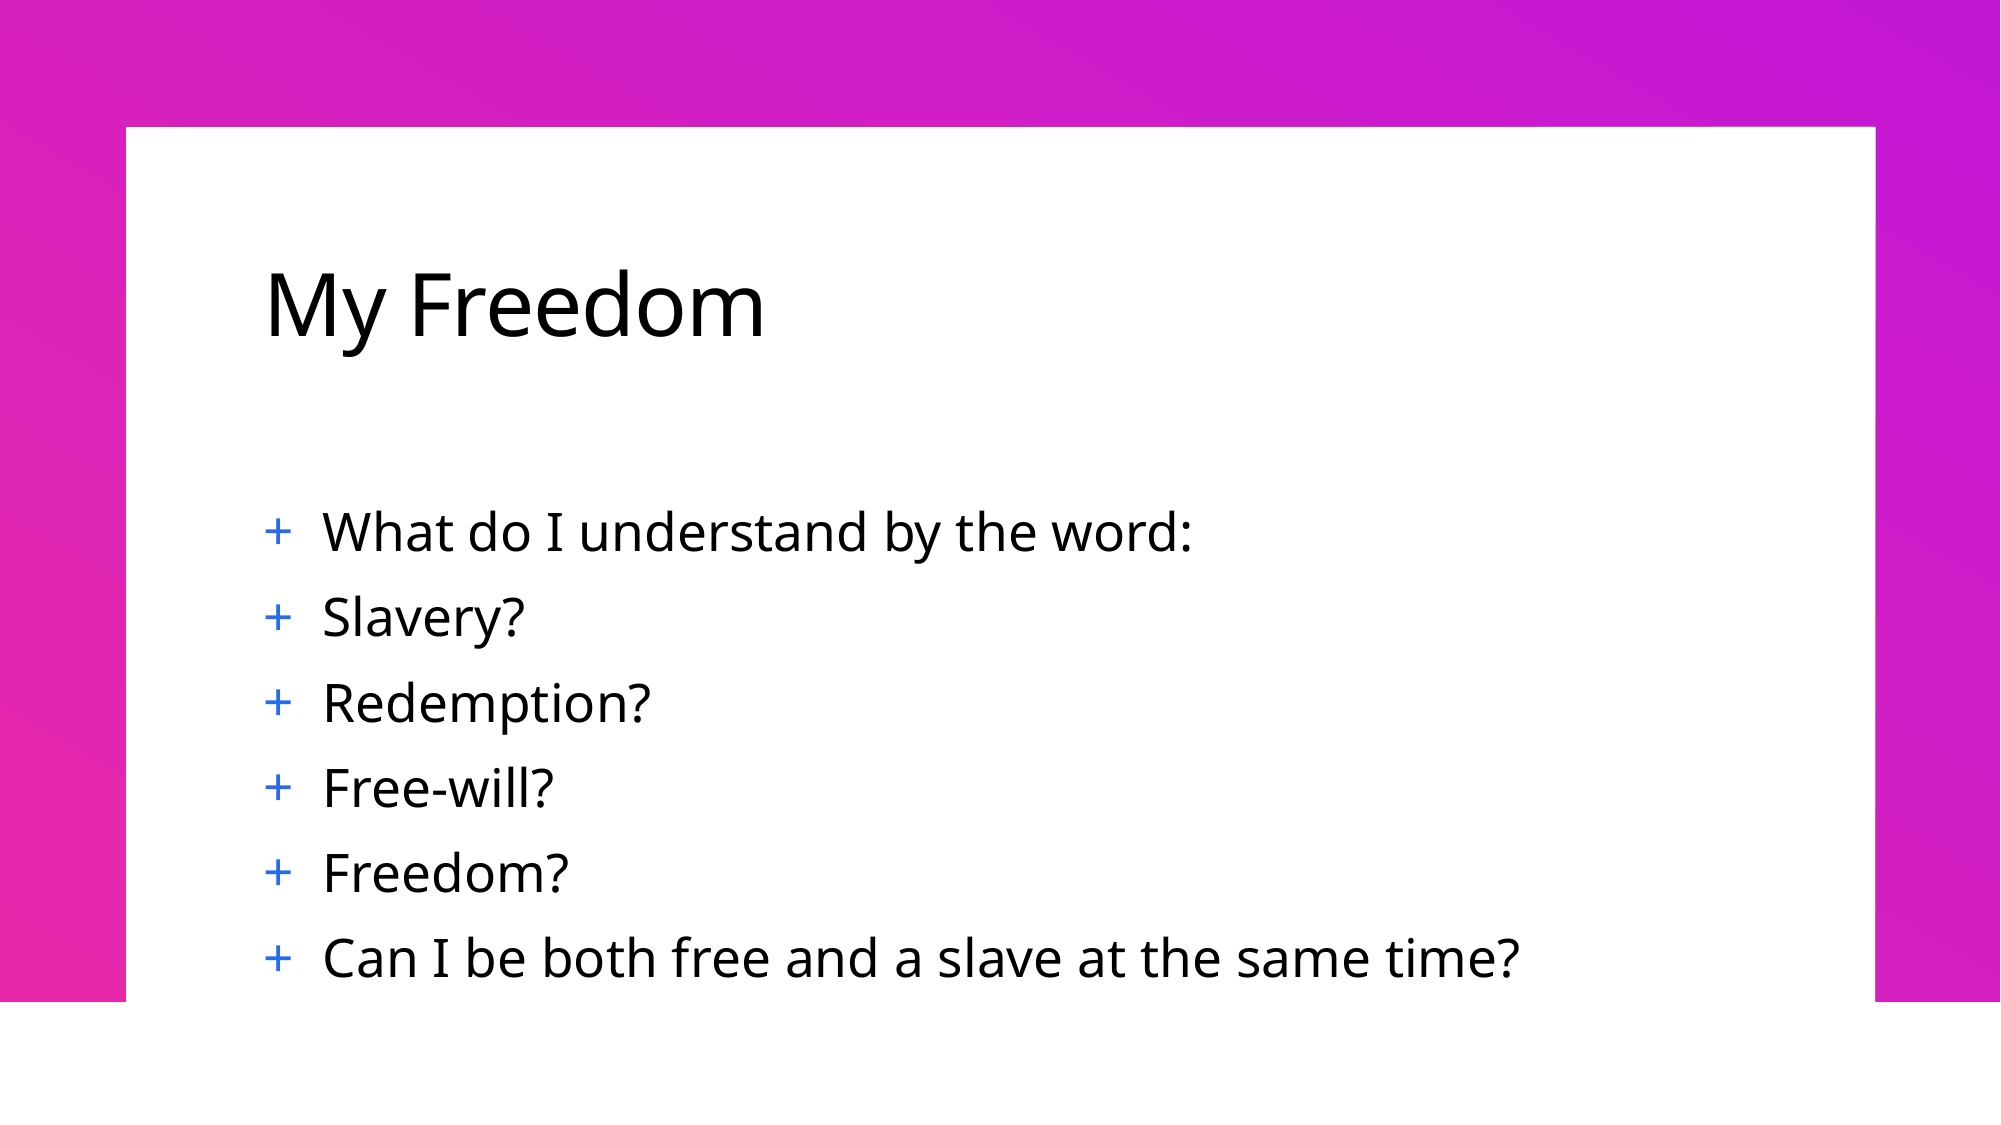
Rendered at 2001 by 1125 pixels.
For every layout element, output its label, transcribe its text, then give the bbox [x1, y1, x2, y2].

title My Freedom [248, 248, 1749, 470]
list What do I understand by the word: Slavery? Redemption? Free-will? Freedom? Can I be both free and a slave at the same time? [248, 487, 1749, 1001]
